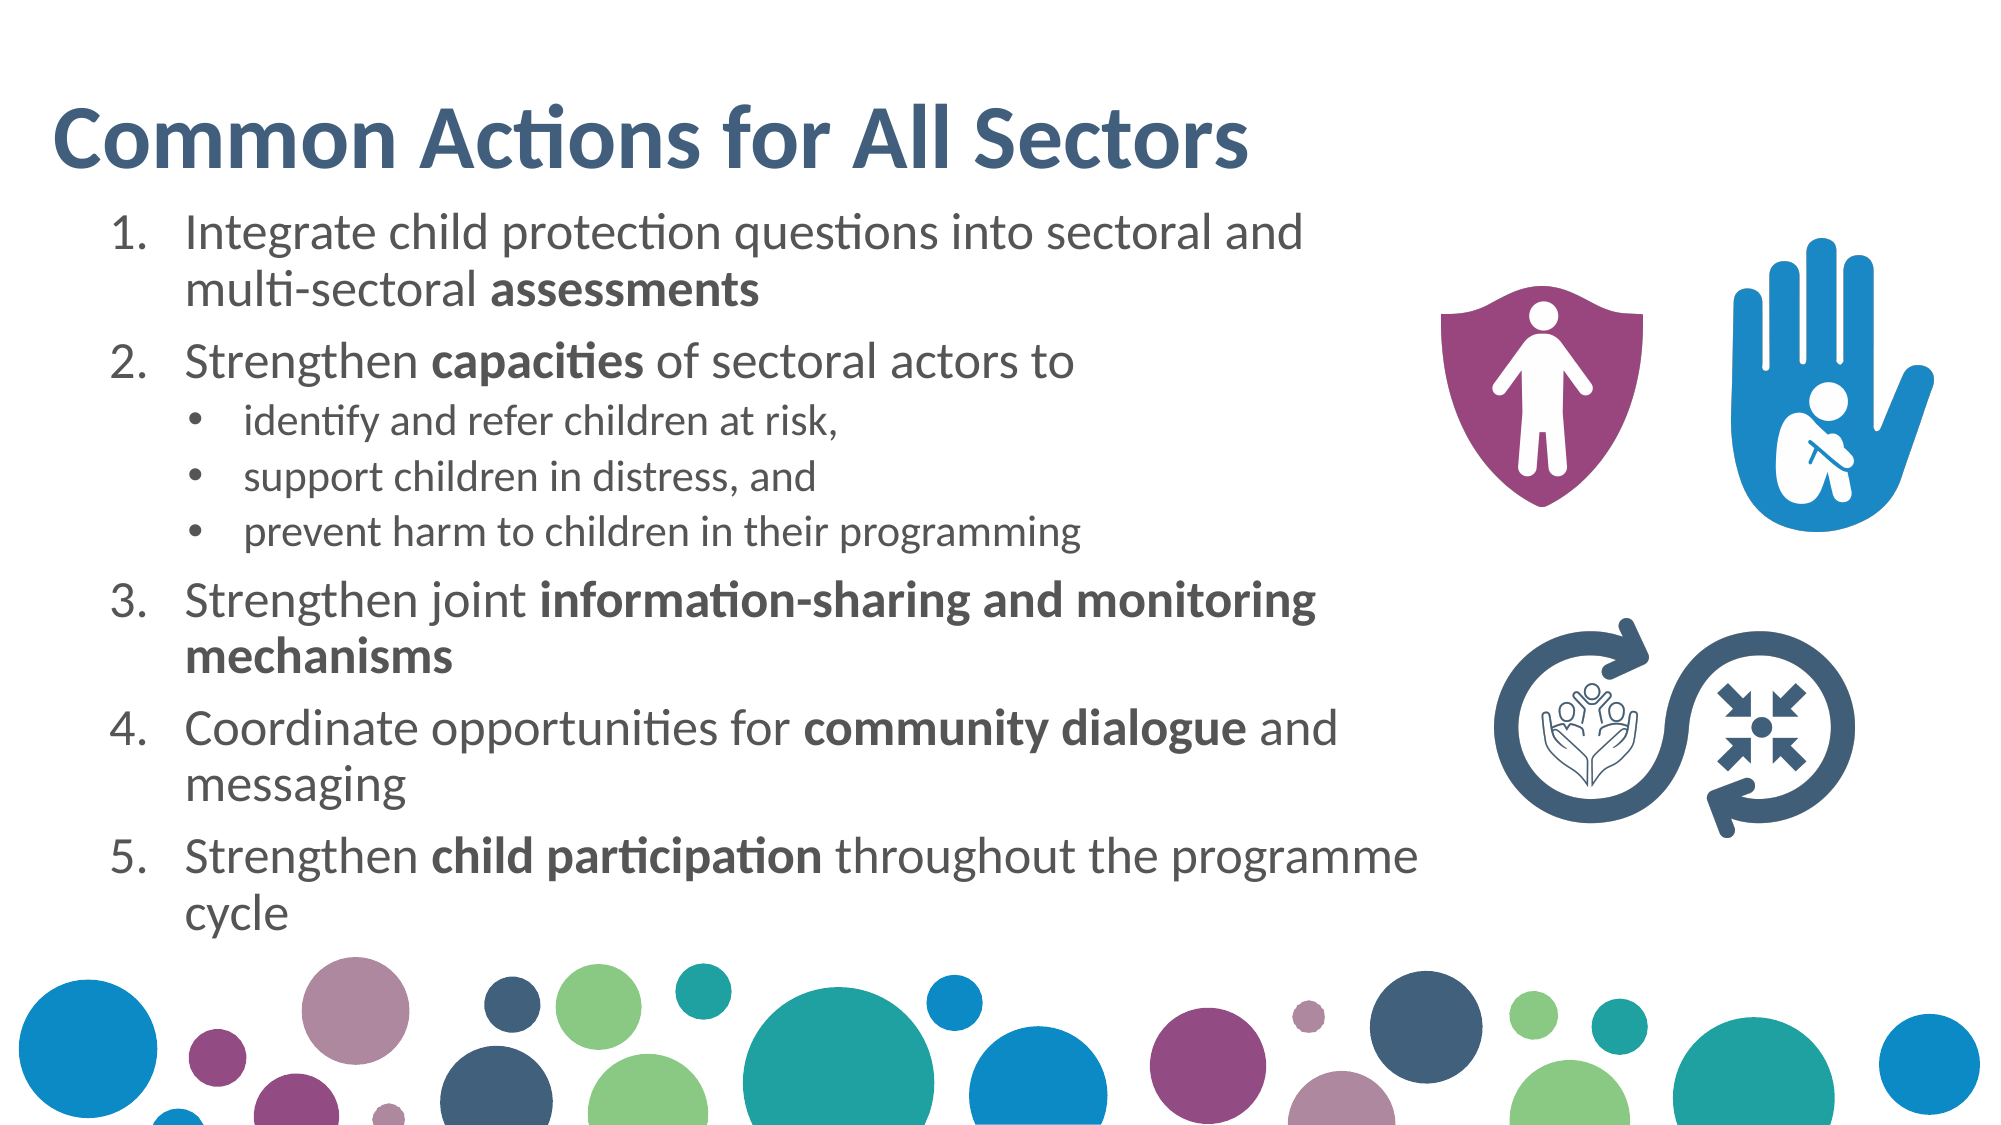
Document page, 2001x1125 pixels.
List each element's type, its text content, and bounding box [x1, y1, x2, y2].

picture [1292, 1000, 1325, 1033]
picture [1441, 286, 1643, 507]
title Common Actions for All Sectors [38, 0, 1643, 278]
picture [372, 1103, 405, 1125]
picture [1730, 237, 1934, 532]
picture [1494, 618, 1855, 839]
list Integrate child protection questions into sectoral and multi-sectoral assessments Strengthen capacities of sectoral actors to identify and refer children at risk, support children in distress, and prevent harm to children in their programming Strengthen joint information-sharing and monitoring mechanisms Coordinate opportunities for community dialogue and messaging Strengthen child participation throughout the programme cycle [94, 197, 1442, 956]
